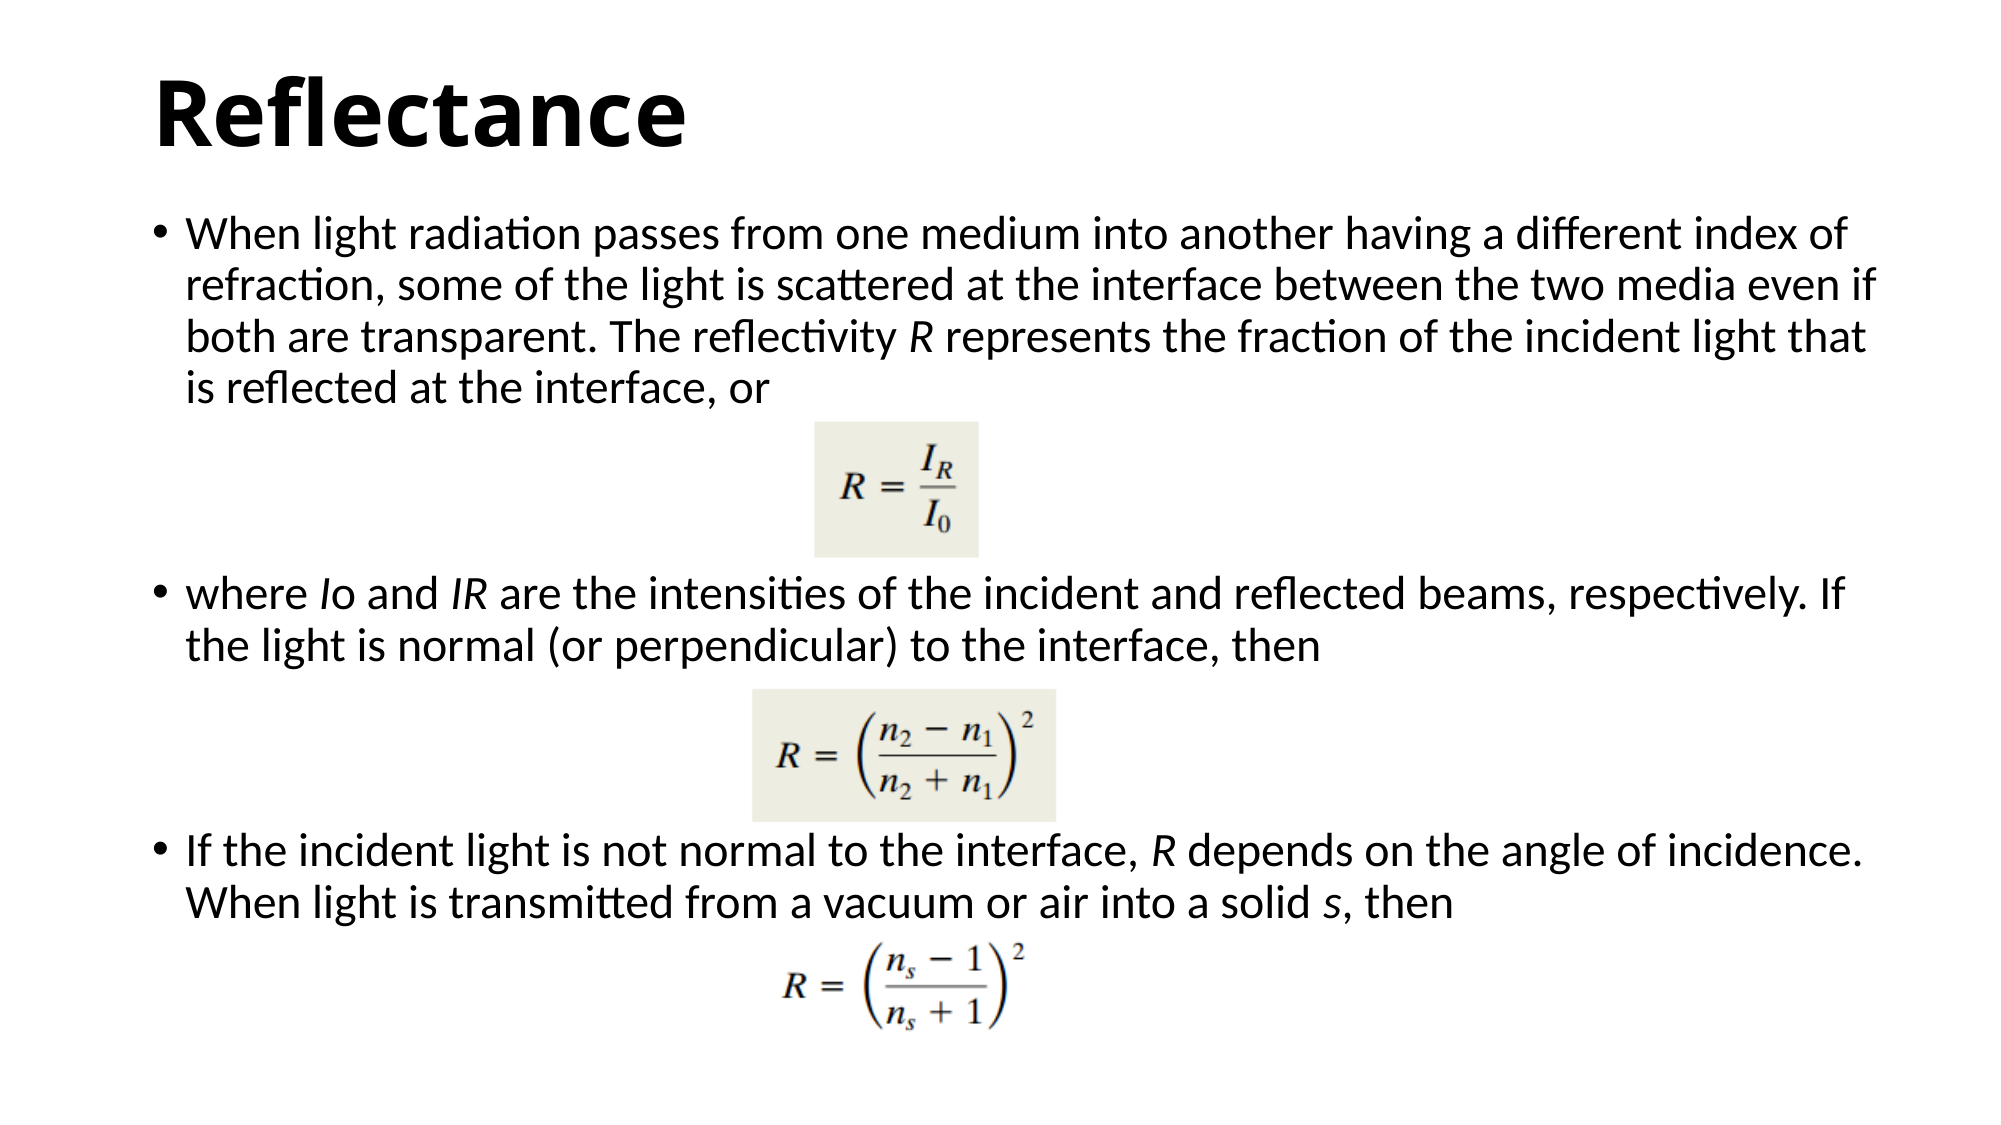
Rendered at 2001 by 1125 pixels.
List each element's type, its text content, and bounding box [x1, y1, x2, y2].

picture [803, 406, 992, 569]
text_box Reflectance [137, 59, 1863, 200]
picture [772, 931, 1041, 1040]
picture [732, 672, 1073, 827]
text_box When light radiation passes from one medium into another having a different index of refraction, some of the light is scattered at the interface between the two media even if both are transparent. The reflectivity R represents the fraction of the incident light that is reflected at the interface, or where Io and IR are the intensities of the incident and reflected beams, respectively. If the light is normal (or perpendicular) to the interface, then If the incident light is not normal to the interface, R depends on the angle of incidence. When light is transmitted from a vacuum or air into a solid s, then [137, 200, 1894, 1125]
